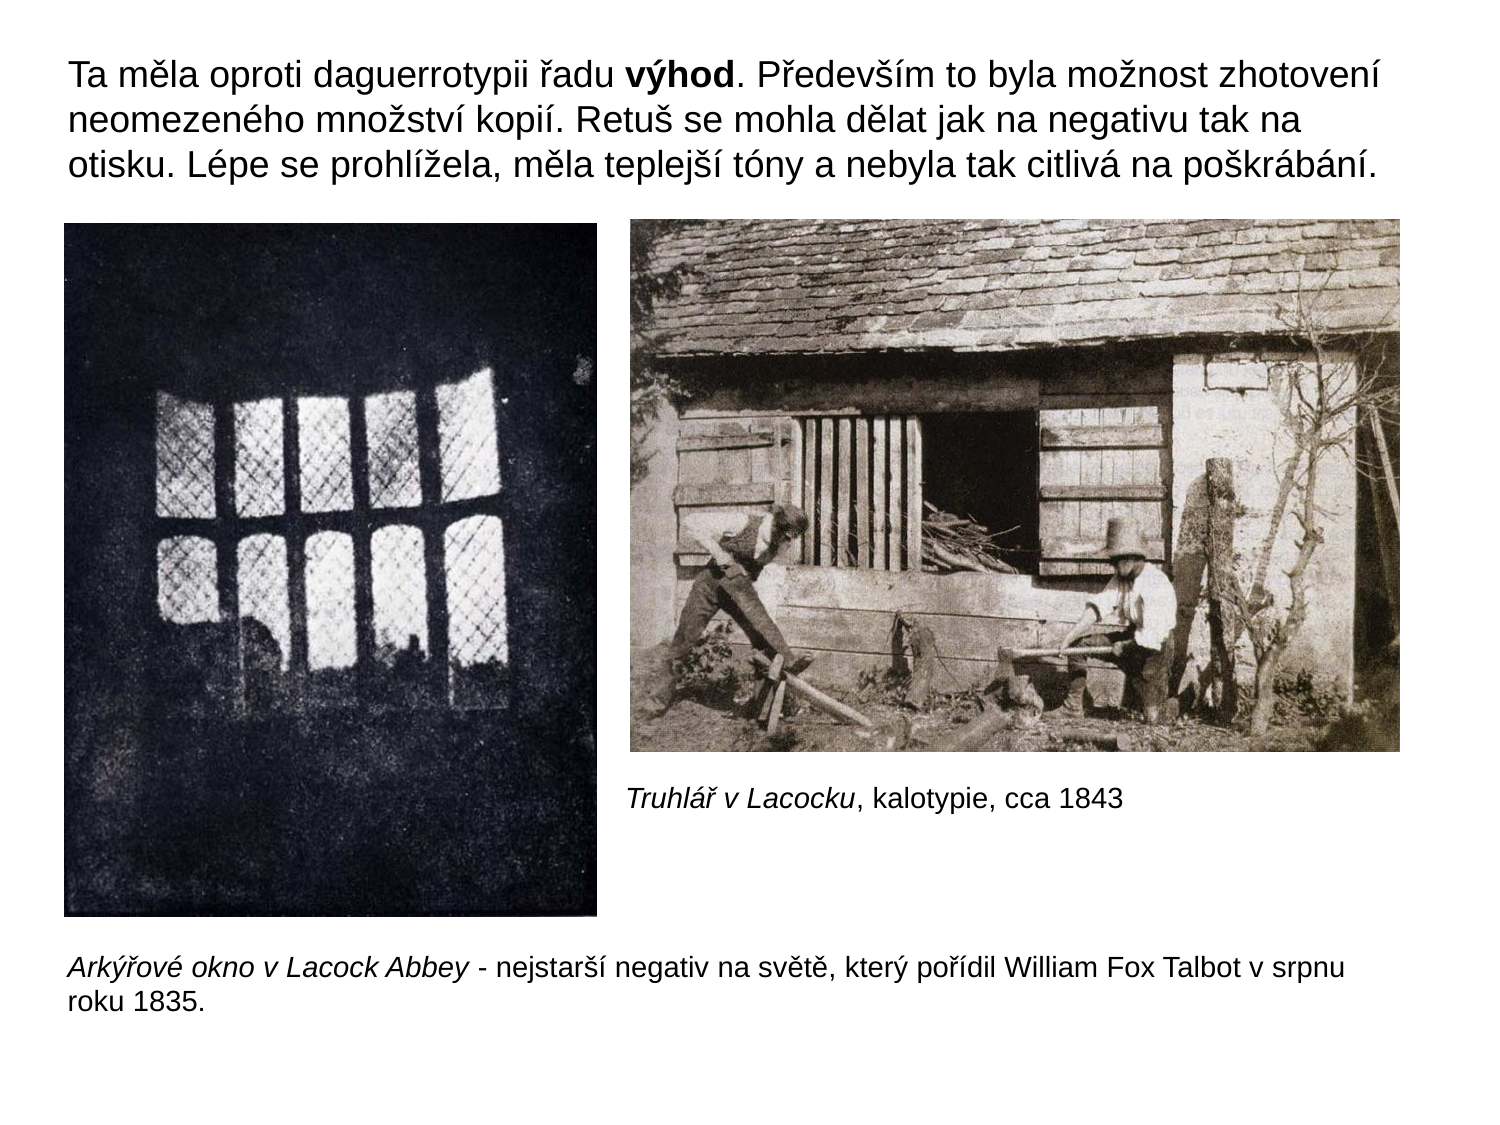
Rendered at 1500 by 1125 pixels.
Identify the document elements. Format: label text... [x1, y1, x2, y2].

text_box Arkýřové okno v Lacock Abbey - nejstarší negativ na světě, který pořídil William Fox Talbot v srpnu roku 1835. [53, 940, 1412, 1026]
text_box Truhlář v Lacocku, kalotypie, cca 1843 [610, 771, 1139, 822]
text_box Ta měla oproti daguerrotypii řadu výhod. Především to byla možnost zhotovení neomezeného množství kopií. Retuš se mohla dělat jak na negativu tak na otisku. Lépe se prohlížela, měla teplejší tóny a nebyla tak citlivá na poškrábání. [53, 42, 1412, 193]
picture [630, 219, 1400, 752]
picture [64, 222, 597, 917]
